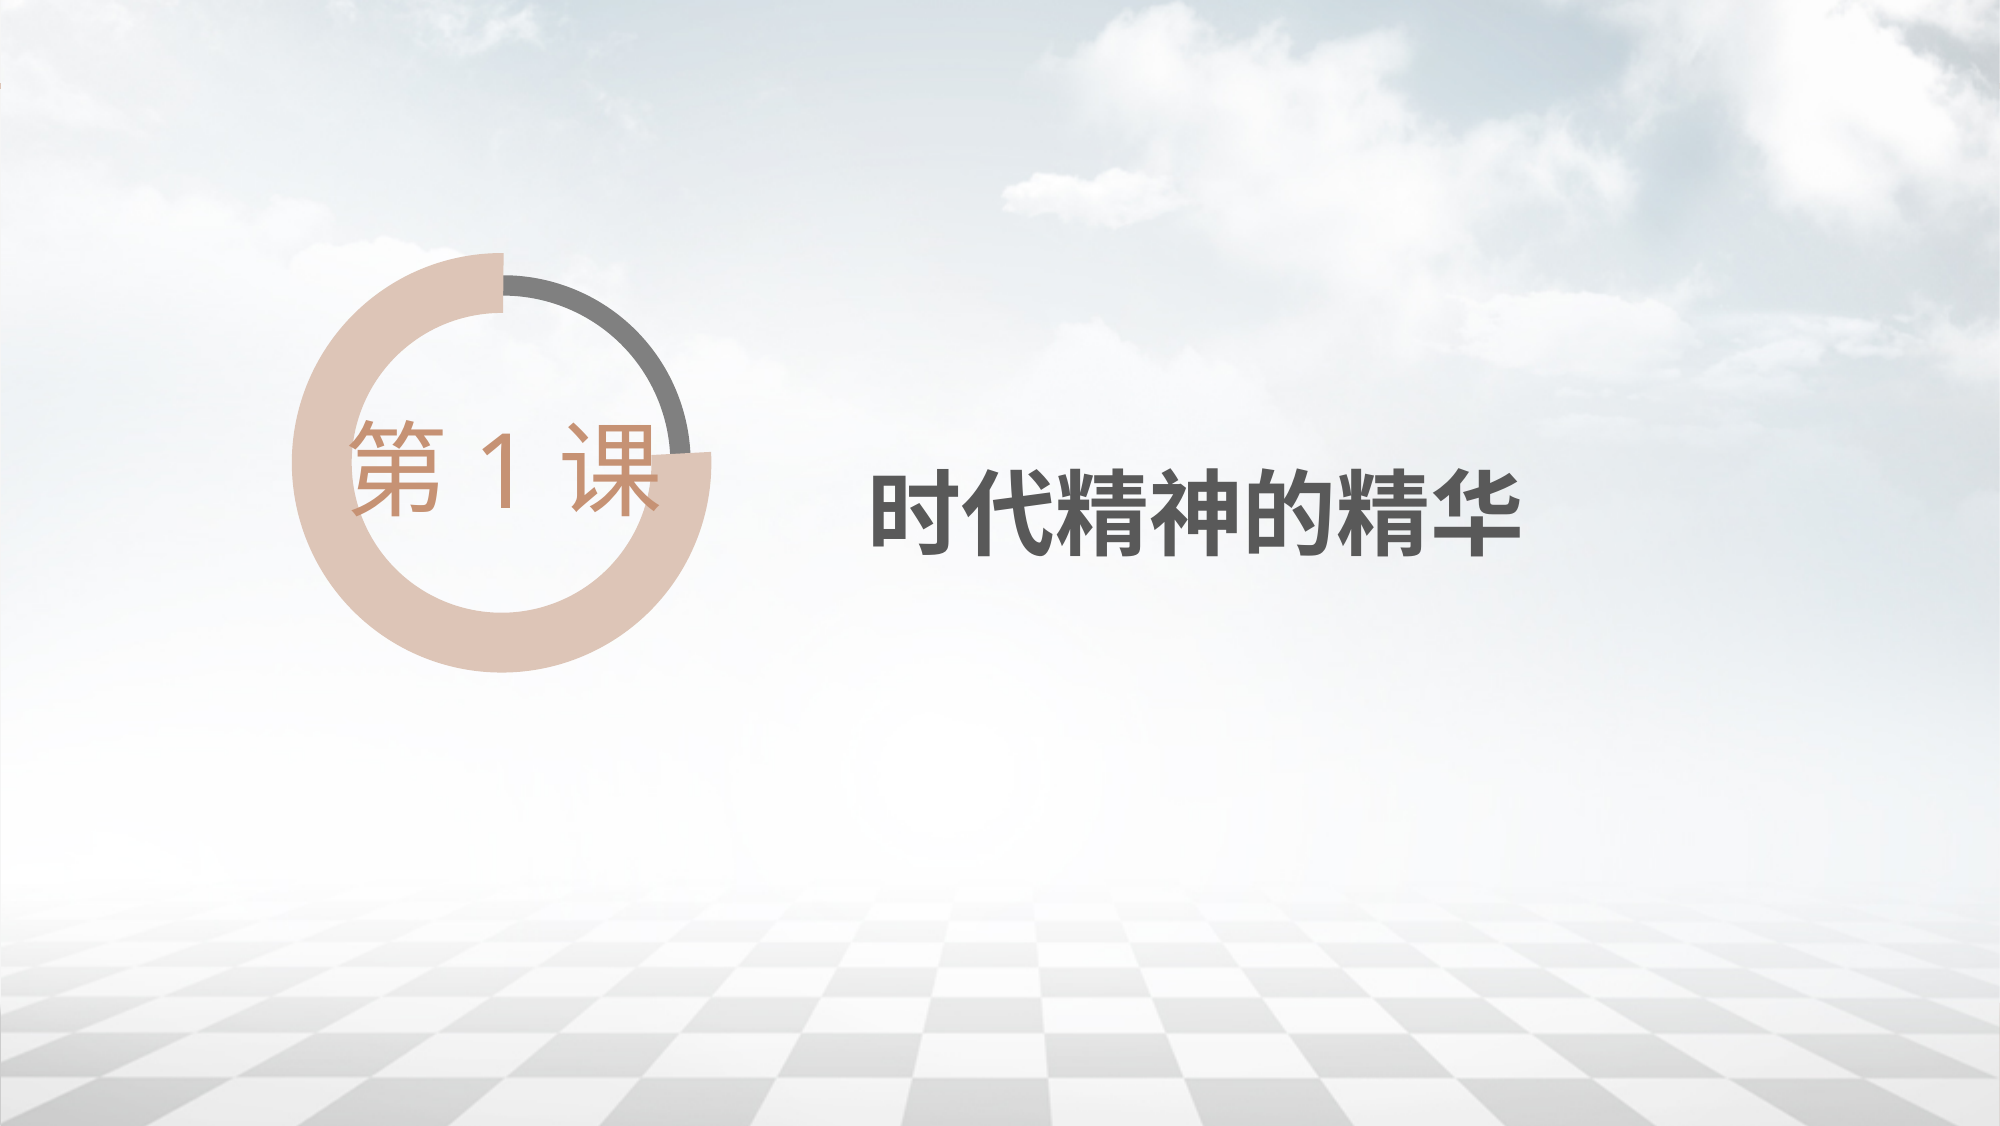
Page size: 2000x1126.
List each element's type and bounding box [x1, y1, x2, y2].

picture [0, 0, 2000, 1126]
text_box [291, 252, 712, 673]
